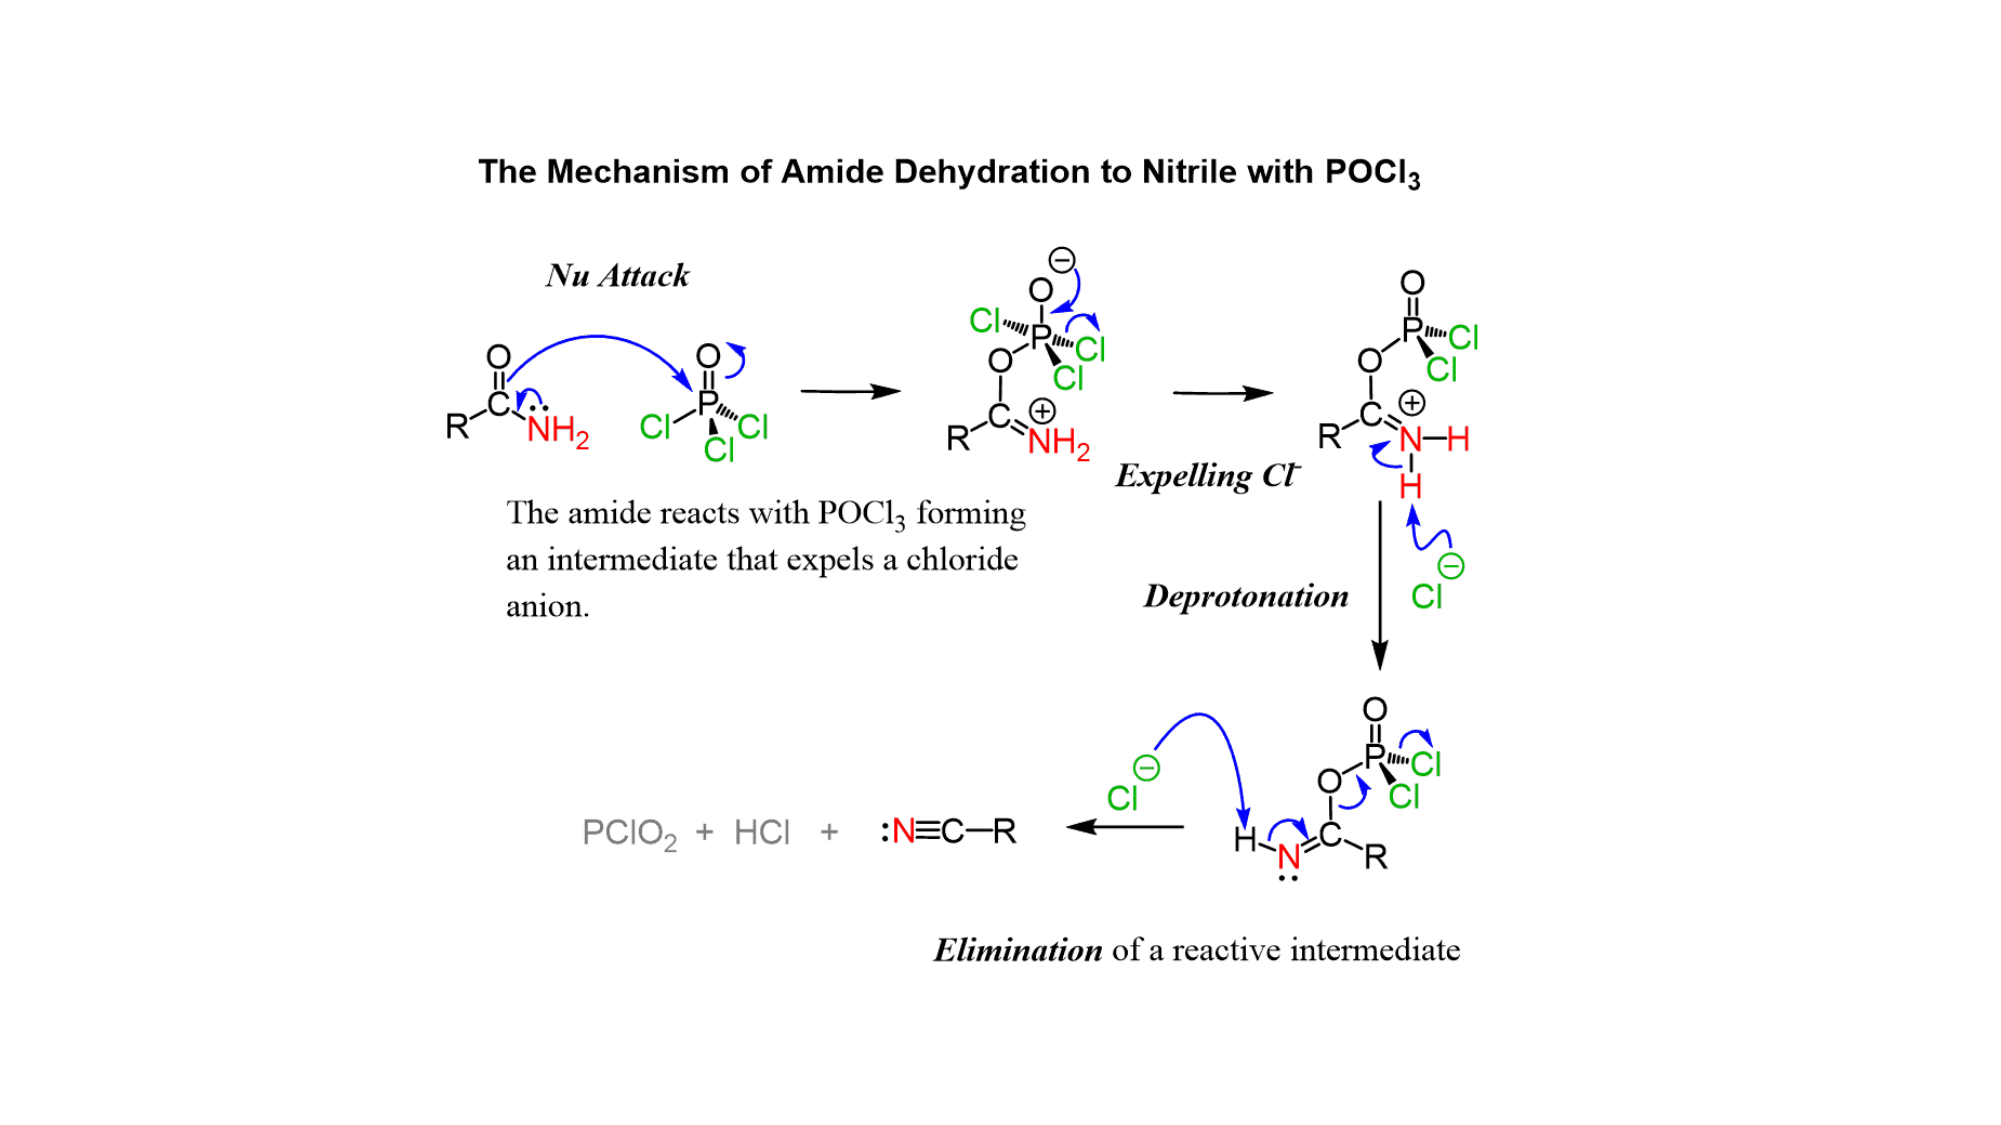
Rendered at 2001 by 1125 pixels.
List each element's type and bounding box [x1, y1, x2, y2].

picture [402, 116, 1525, 1009]
